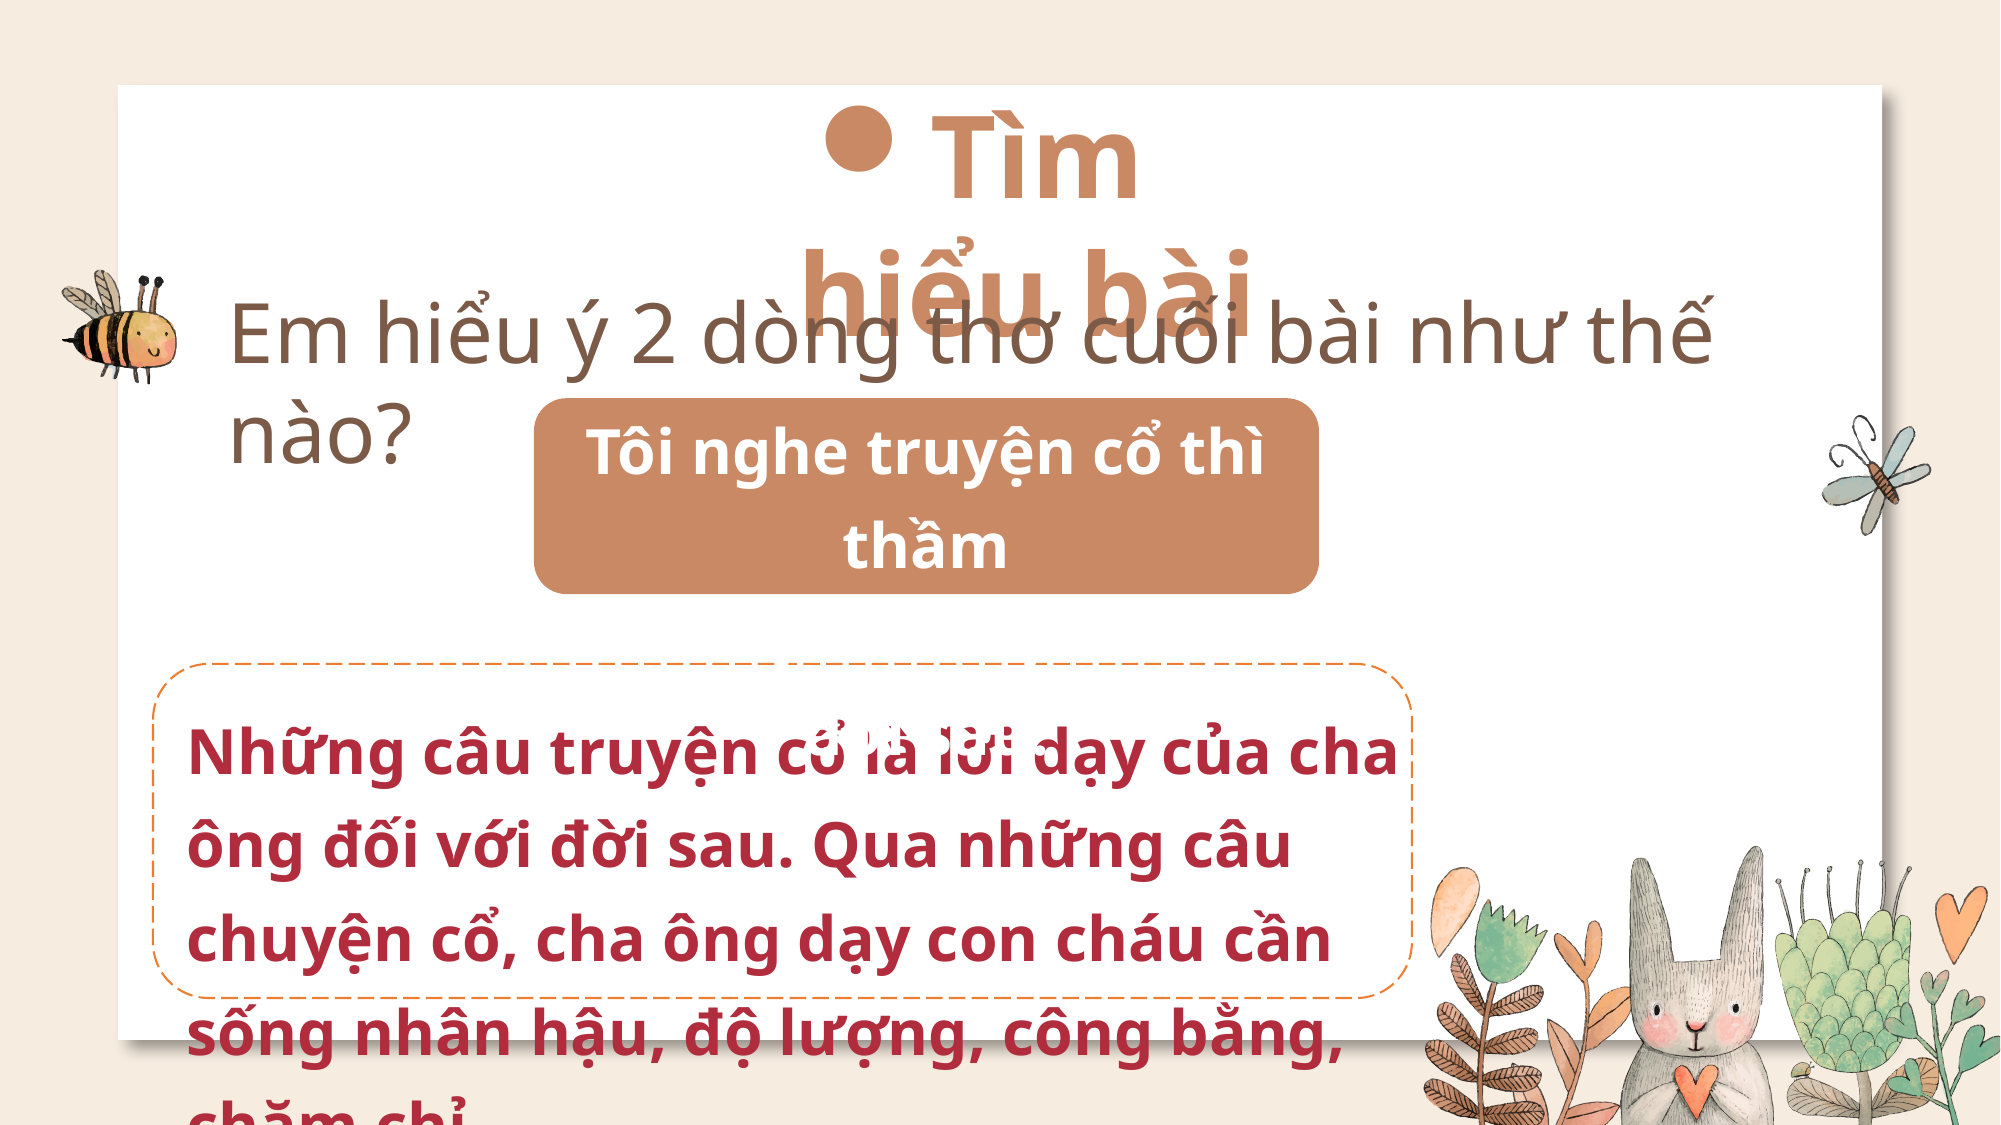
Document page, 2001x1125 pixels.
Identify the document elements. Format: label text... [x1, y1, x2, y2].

text_box Những câu truyện cổ là lời dạy của cha ông đối với đời sau. Qua những câu chuyện cổ, cha ông dạy con cháu cần sống nhân hậu, độ lượng, công bằng, chăm chỉ,… [172, 685, 1431, 1125]
text_box Tìm hiểu bài [665, 76, 1296, 273]
text_box Em hiểu ý 2 dòng thơ cuối bài như thế nào? [213, 273, 1787, 488]
text_box [1344, 662, 1402, 685]
text_box [151, 662, 508, 986]
text_box Tôi nghe truyện cổ thì thầm Lời ông cha dạy cũng vì đời sau. [508, 385, 1344, 776]
